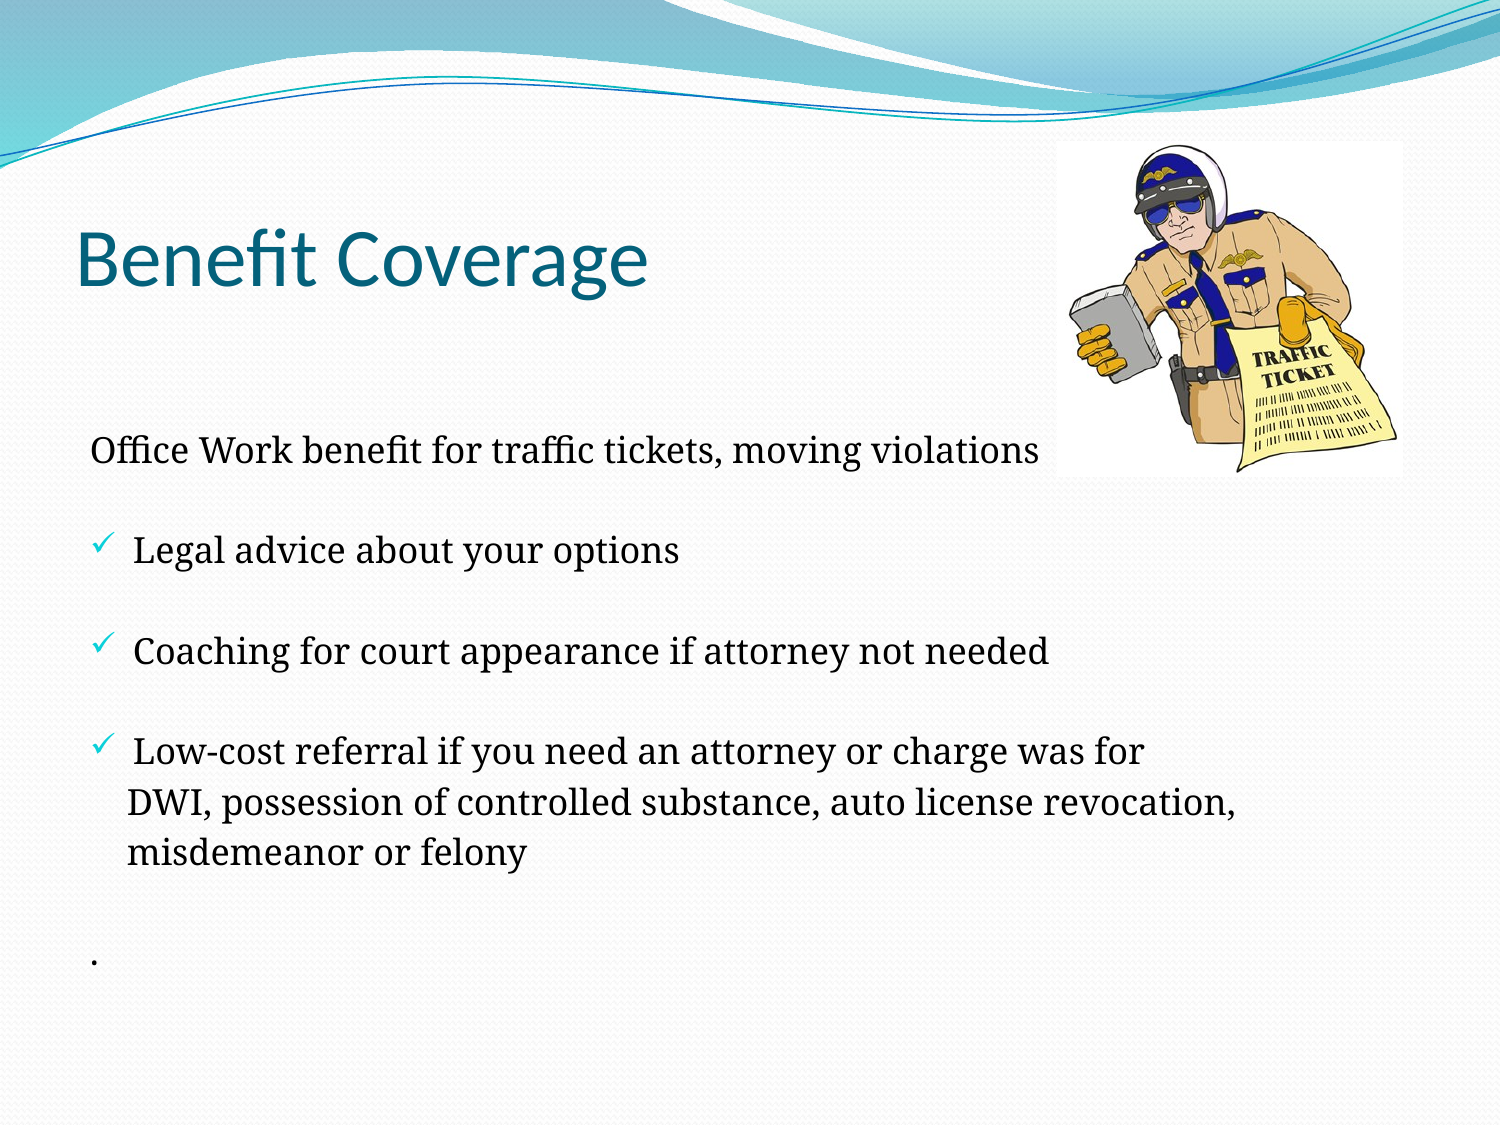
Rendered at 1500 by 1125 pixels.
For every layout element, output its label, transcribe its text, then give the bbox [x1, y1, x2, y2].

picture [1056, 140, 1403, 478]
list Office Work benefit for traffic tickets, moving violations Legal advice about your options Coaching for court appearance if attorney not needed Low-cost referral if you need an attorney or charge was for DWI, possession of controlled substance, auto license revocation, misdemeanor or felony . [75, 317, 1425, 1038]
title Benefit Coverage [75, 115, 1425, 303]
